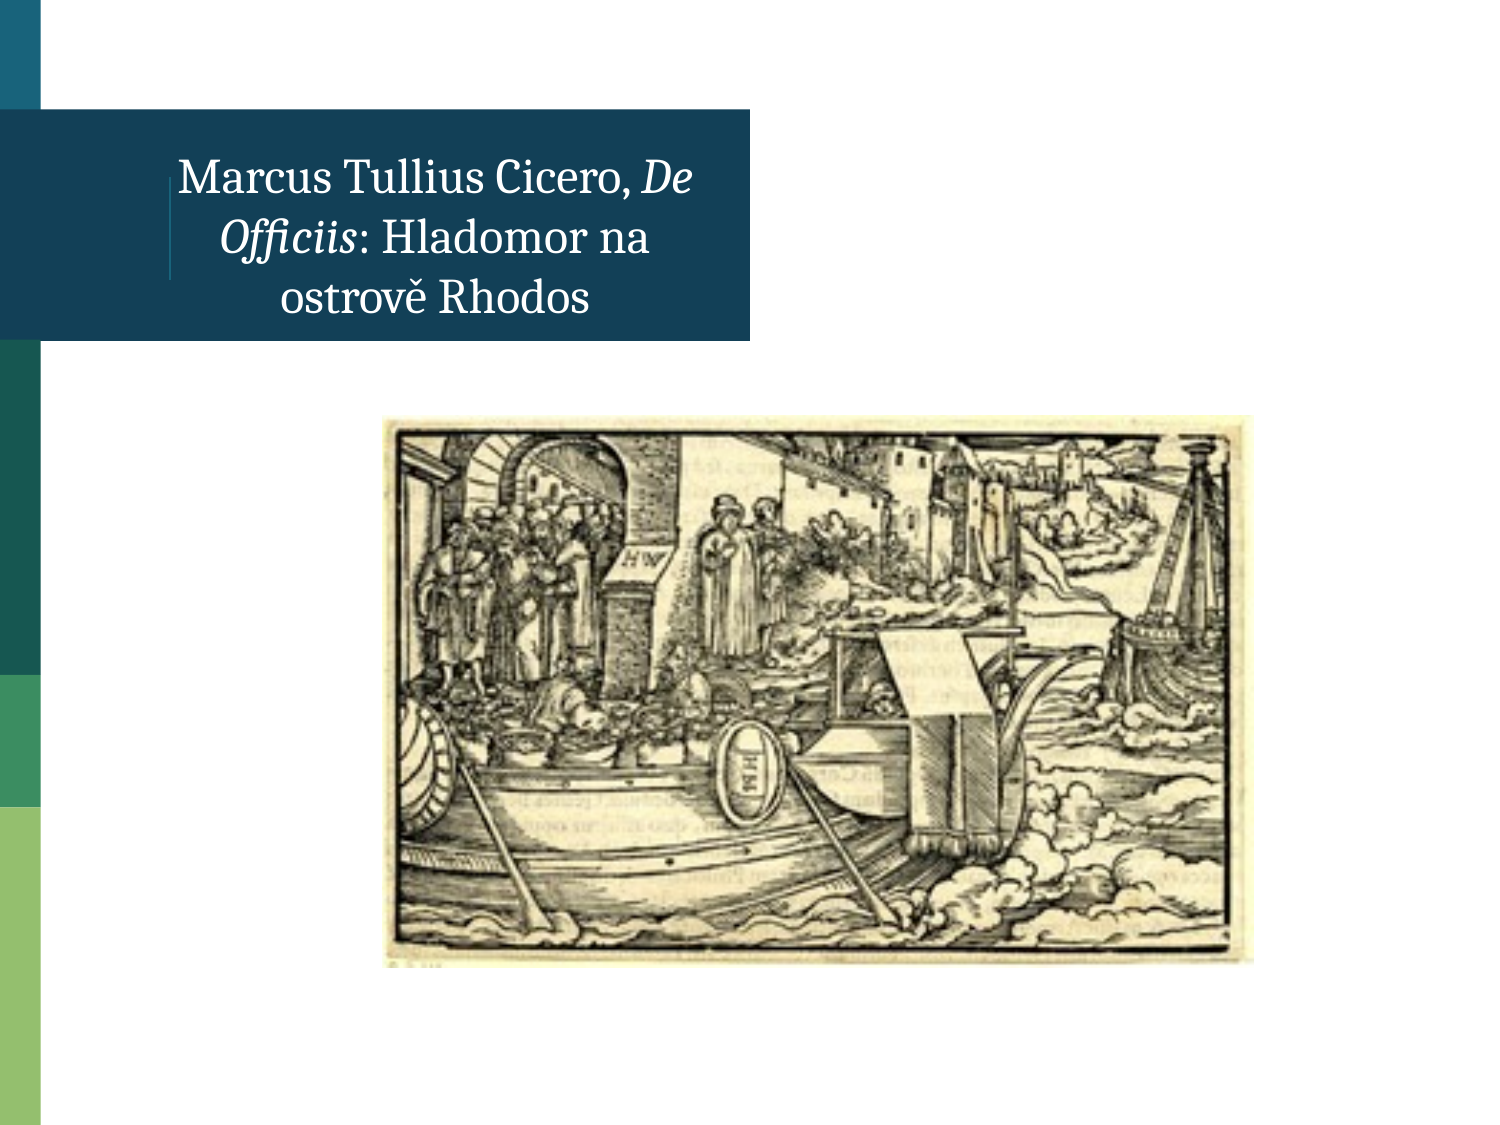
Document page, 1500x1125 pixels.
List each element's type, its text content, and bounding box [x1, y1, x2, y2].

title Marcus Tullius Cicero, De Officiis: Hladomor na ostrově Rhodos [135, 149, 735, 318]
picture [382, 414, 1254, 969]
